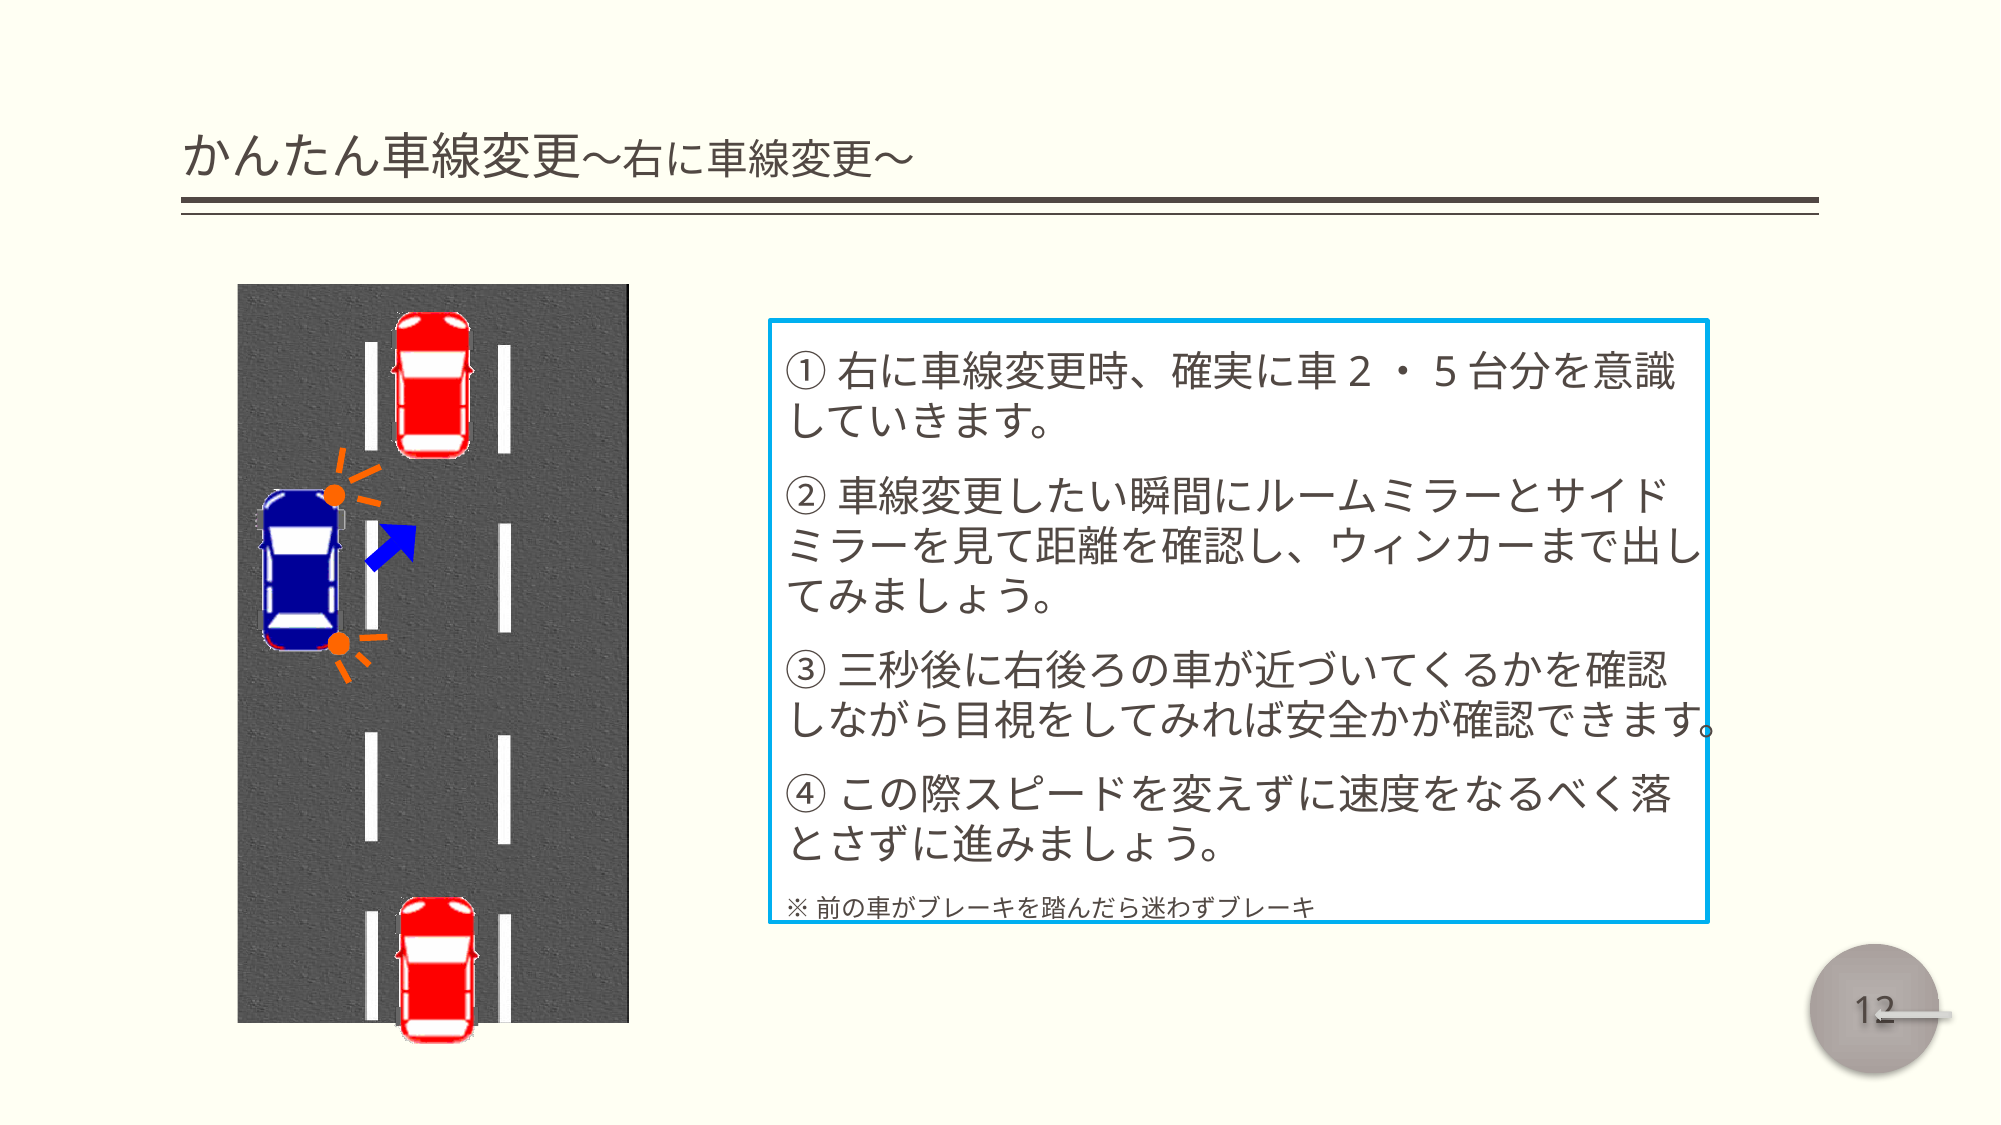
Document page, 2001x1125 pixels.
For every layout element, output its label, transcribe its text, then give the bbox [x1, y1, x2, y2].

title かんたん車線変更～右に車線変更～ [181, 12, 1819, 193]
text_box [323, 484, 346, 507]
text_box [1797, 919, 1953, 1074]
text_box ①右に車線変更時、確実に車2・5台分を意識していきます。 ②車線変更したい瞬間にルームミラーとサイドミラーを見て距離を確認し、ウィンカーまで出してみましょう。 ③三秒後に右後ろの車が近づいてくるかを確認しながら目視をしてみれば安全かが確認できます。 ④この際スピードを変えずに速度をなるべく落とさずに進みましょう。 ※前の車がブレーキを踏んだら迷わずブレーキ [769, 320, 1708, 923]
text_box [244, 489, 357, 654]
text_box [237, 284, 629, 1023]
text_box [380, 312, 486, 459]
text_box [327, 632, 350, 655]
text_box [384, 897, 491, 1045]
text_box [364, 523, 417, 573]
